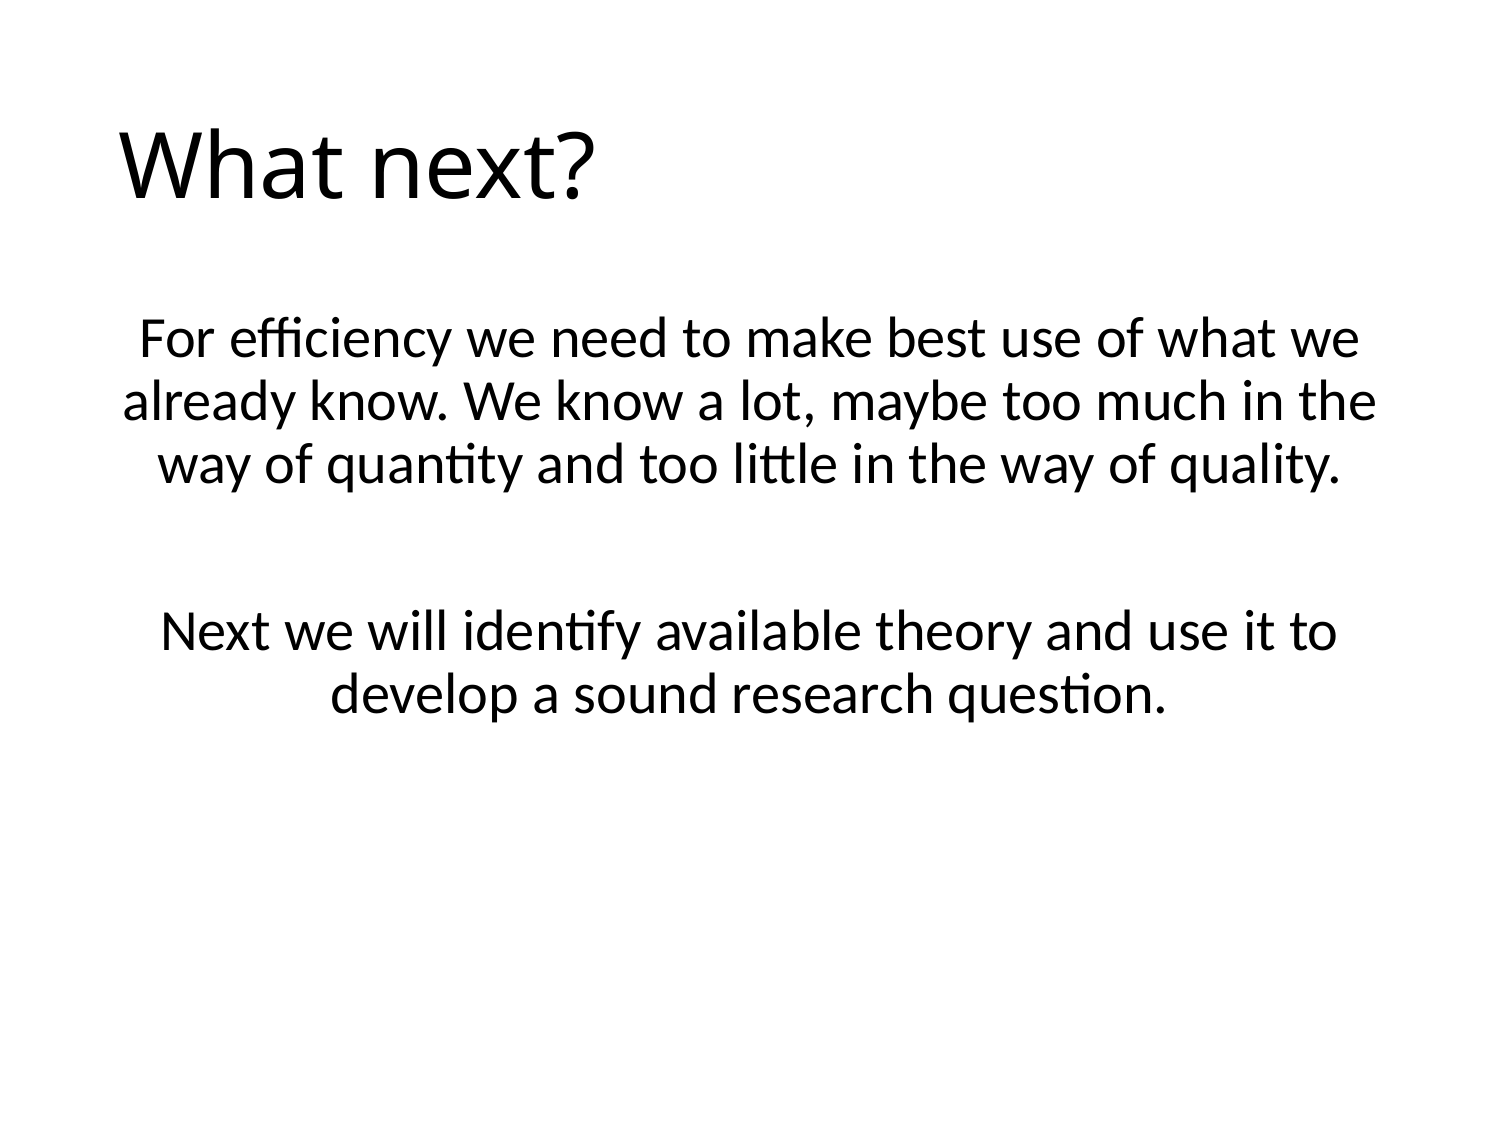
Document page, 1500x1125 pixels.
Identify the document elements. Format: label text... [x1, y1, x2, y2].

title What next? [103, 59, 1397, 278]
list For efficiency we need to make best use of what we already know. We know a lot, maybe too much in the way of quantity and too little in the way of quality. Next we will identify available theory and use it to develop a sound research question. [103, 299, 1397, 1014]
